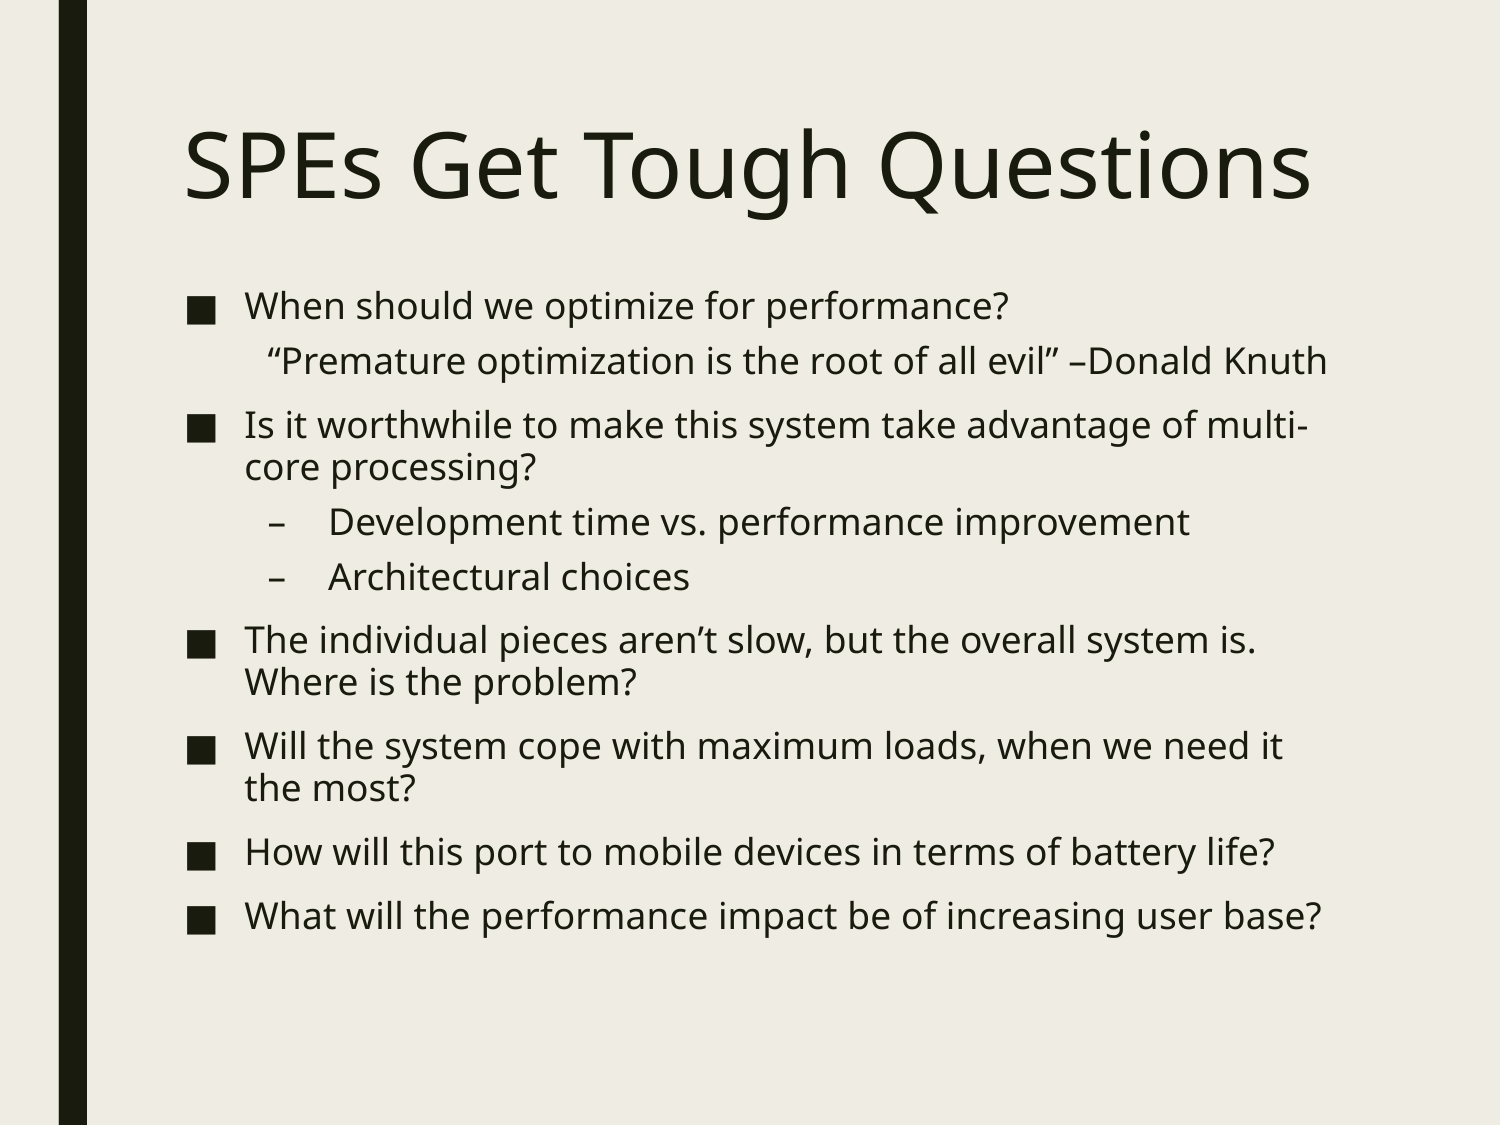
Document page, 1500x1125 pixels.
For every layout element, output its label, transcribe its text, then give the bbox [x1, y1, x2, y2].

list When should we optimize for performance? “Premature optimization is the root of all evil” –Donald Knuth Is it worthwhile to make this system take advantage of multi-core processing? Development time vs. performance improvement Architectural choices The individual pieces aren’t slow, but the overall system is. Where is the problem? Will the system cope with maximum loads, when we need it the most? How will this port to mobile devices in terms of battery life? What will the performance impact be of increasing user base? [168, 278, 1351, 963]
title SPEs Get Tough Questions [168, 112, 1351, 278]
